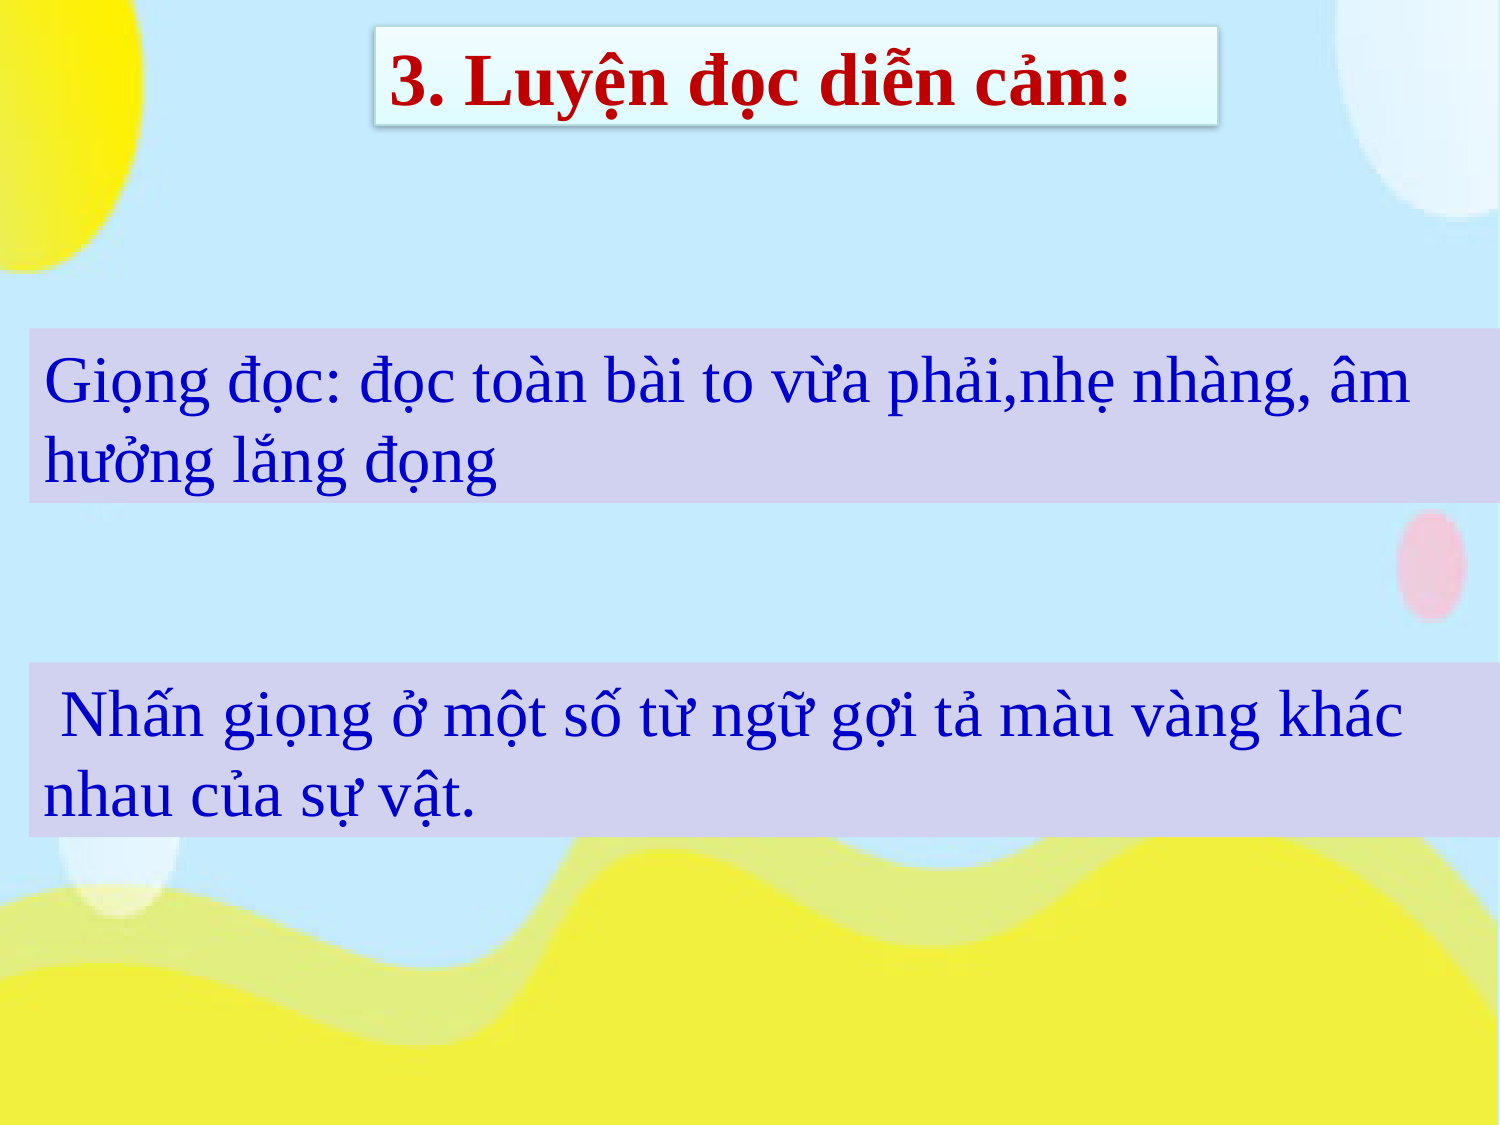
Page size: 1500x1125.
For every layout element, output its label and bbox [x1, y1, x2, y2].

list [0, 0, 1498, 1125]
